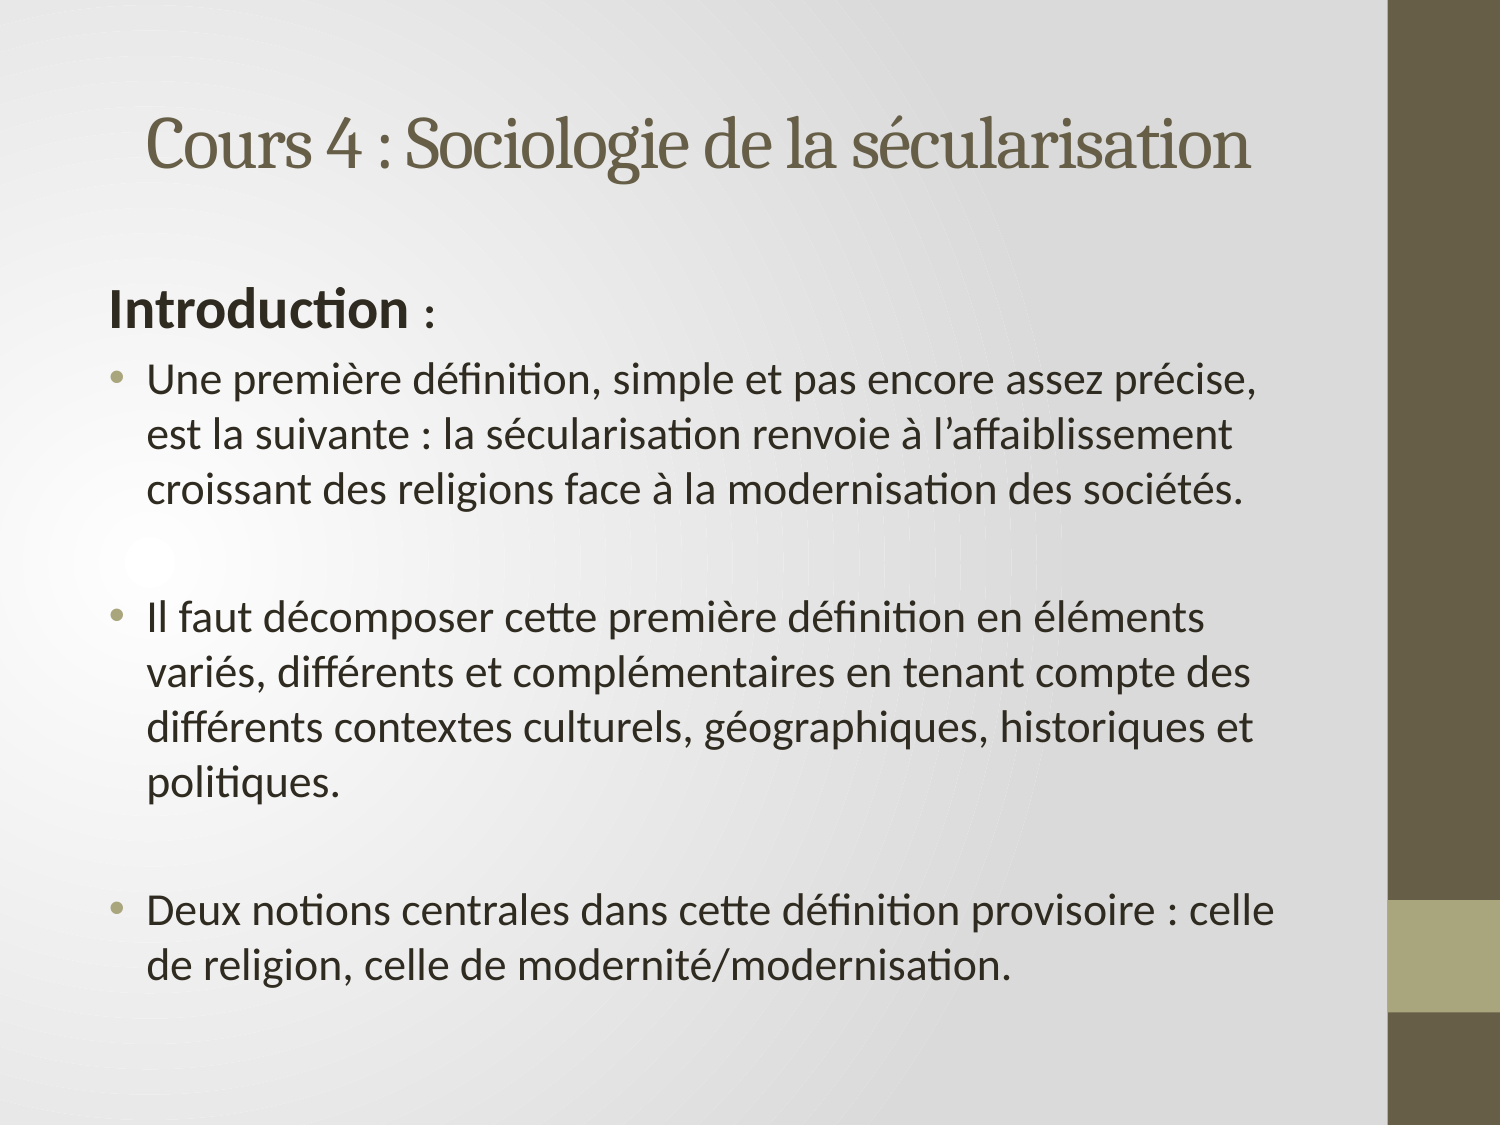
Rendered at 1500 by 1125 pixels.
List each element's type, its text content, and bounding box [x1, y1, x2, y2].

list Introduction : Une première définition, simple et pas encore assez précise, est la suivante : la sécularisation renvoie à l’affaiblissement croissant des religions face à la modernisation des sociétés. Il faut décomposer cette première définition en éléments variés, différents et complémentaires en tenant compte des différents contextes culturels, géographiques, historiques et politiques. Deux notions centrales dans cette définition provisoire : celle de religion, celle de modernité/modernisation. [75, 262, 1325, 1050]
title Cours 4 : Sociologie de la sécularisation [75, 45, 1325, 233]
